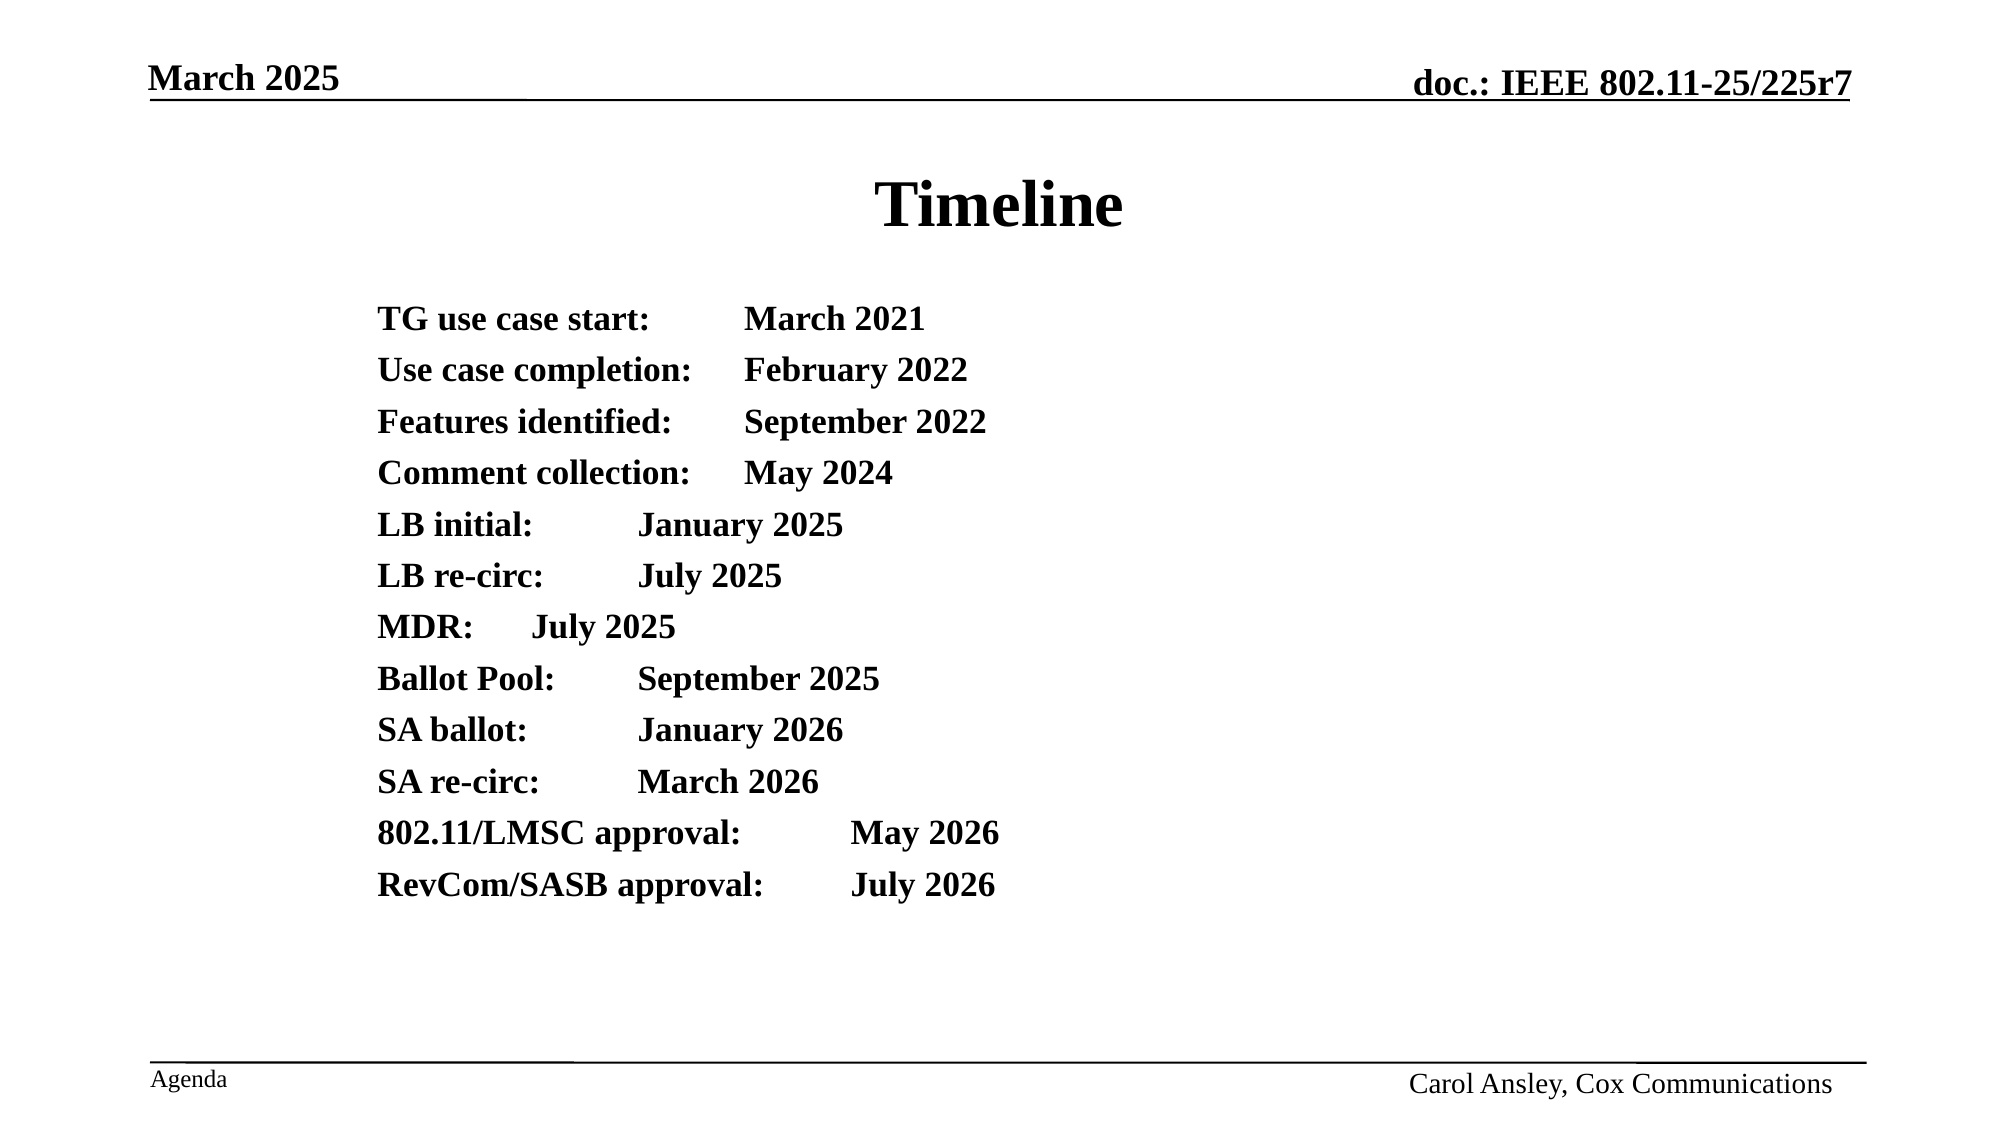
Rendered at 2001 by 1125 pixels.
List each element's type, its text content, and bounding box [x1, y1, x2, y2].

list TG use case start: March 2021 Use case completion: February 2022 Features identified: September 2022 Comment collection: May 2024 LB initial: January 2025 LB re-circ: July 2025 MDR: July 2025 Ballot Pool: September 2025 SA ballot: January 2026 SA re-circ: March 2026 802.11/LMSC approval: May 2026 RevCom/SASB approval: July 2026 [362, 287, 1638, 923]
title Timeline [149, 112, 1850, 288]
